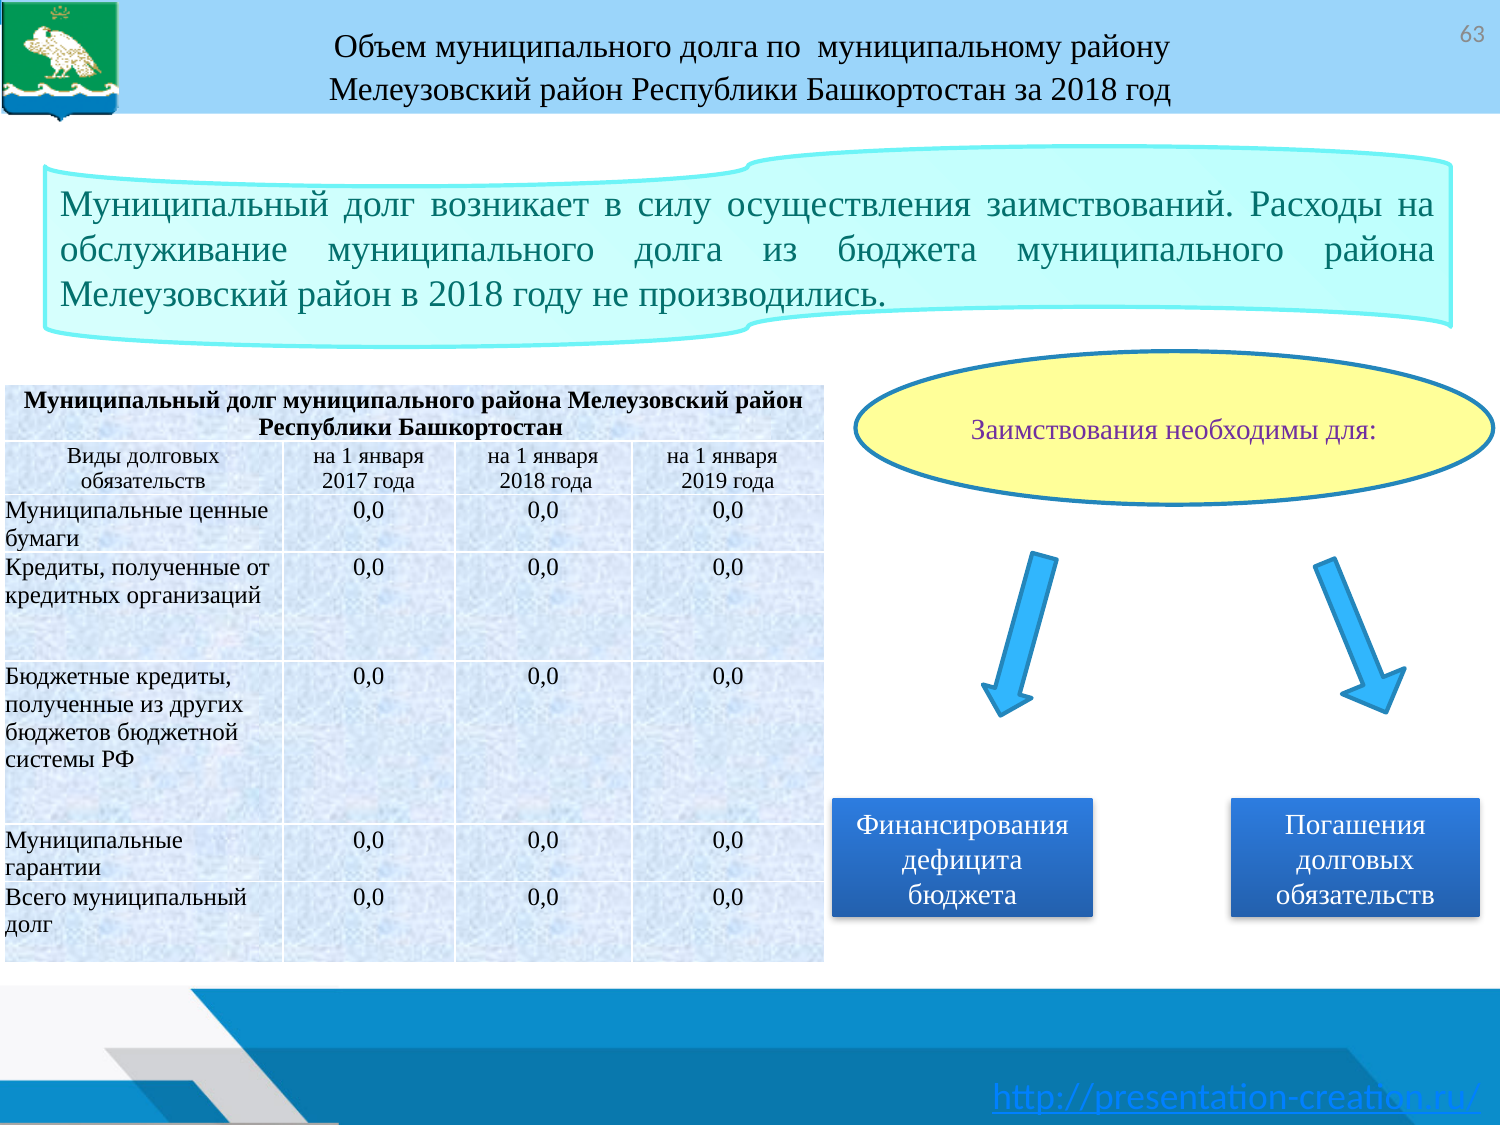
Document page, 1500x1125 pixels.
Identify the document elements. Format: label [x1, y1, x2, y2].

table_cell [284, 662, 454, 823]
table_cell [456, 495, 631, 551]
text_box [1231, 798, 1480, 917]
text_box [42, 144, 1453, 350]
table_cell [456, 882, 631, 962]
text_box [1, 0, 1500, 114]
table_cell [633, 882, 824, 962]
table_cell [633, 442, 824, 494]
text_box [853, 349, 1496, 507]
table_cell [5, 495, 282, 551]
table_cell [456, 442, 631, 494]
table_cell [633, 825, 824, 881]
table_cell [284, 882, 454, 962]
table_cell [5, 553, 282, 660]
picture [0, 2, 1500, 1125]
table_cell [456, 553, 631, 660]
table_cell [633, 495, 824, 551]
table_cell [284, 553, 454, 660]
table_cell [456, 825, 631, 881]
table_cell [5, 825, 282, 881]
text_box [981, 550, 1059, 718]
table_cell [633, 662, 824, 823]
table_cell [284, 442, 454, 494]
table_cell [5, 442, 282, 494]
table_cell [456, 662, 631, 823]
table_cell [5, 662, 282, 823]
text_box [832, 798, 1093, 917]
table_header [5, 385, 824, 440]
table_cell [5, 882, 282, 962]
table_cell [284, 495, 454, 551]
text_box [1312, 556, 1407, 715]
table_cell [633, 553, 824, 660]
table_cell [284, 825, 454, 881]
slide_number [1149, 2, 1500, 63]
